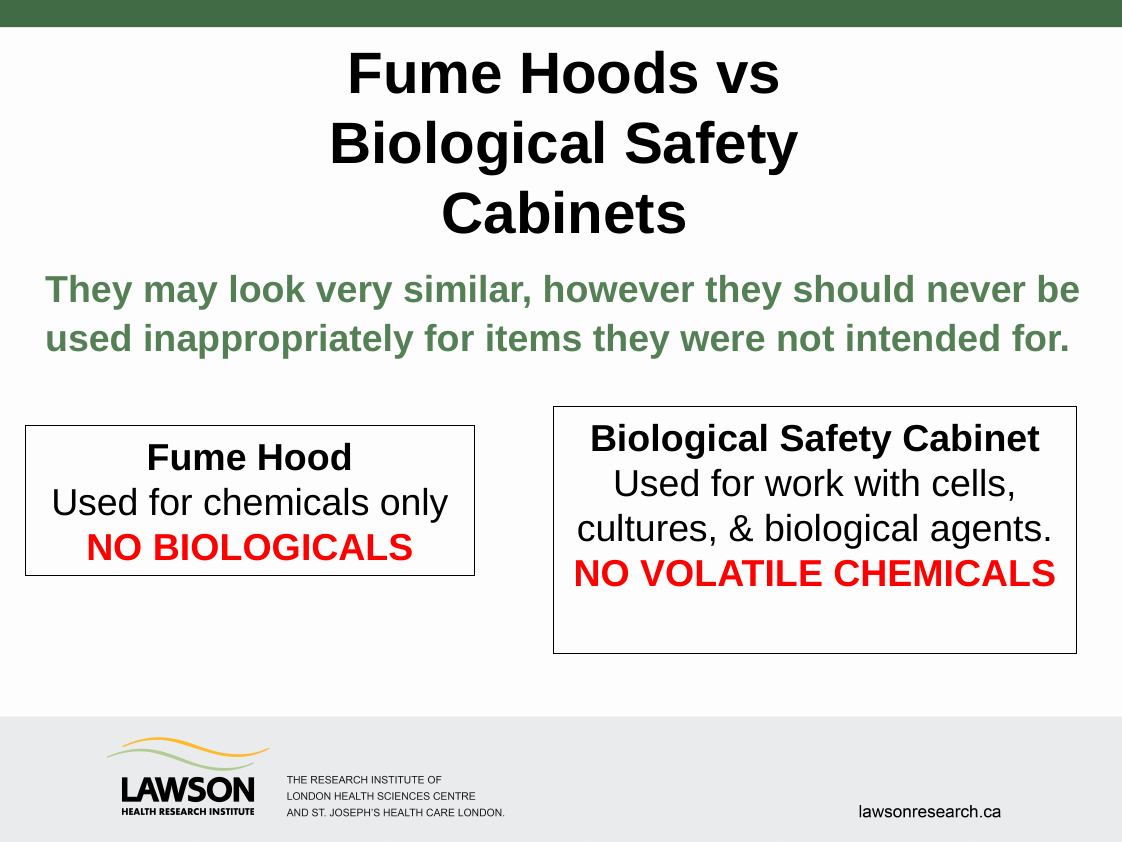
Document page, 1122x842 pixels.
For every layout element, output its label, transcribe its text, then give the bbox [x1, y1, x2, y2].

text_box Biological Safety Cabinet Used for work with cells, cultures, & biological agents. NO VOLATILE CHEMICALS [553, 406, 1077, 654]
list They may look very similar, however they should never be used inappropriately for items they were not intended for. [45, 252, 1085, 387]
picture [0, 0, 1122, 842]
title Fume Hoods vs Biological Safety Cabinets [234, 39, 896, 252]
text_box Fume Hood Used for chemicals only NO BIOLOGICALS [25, 425, 475, 576]
